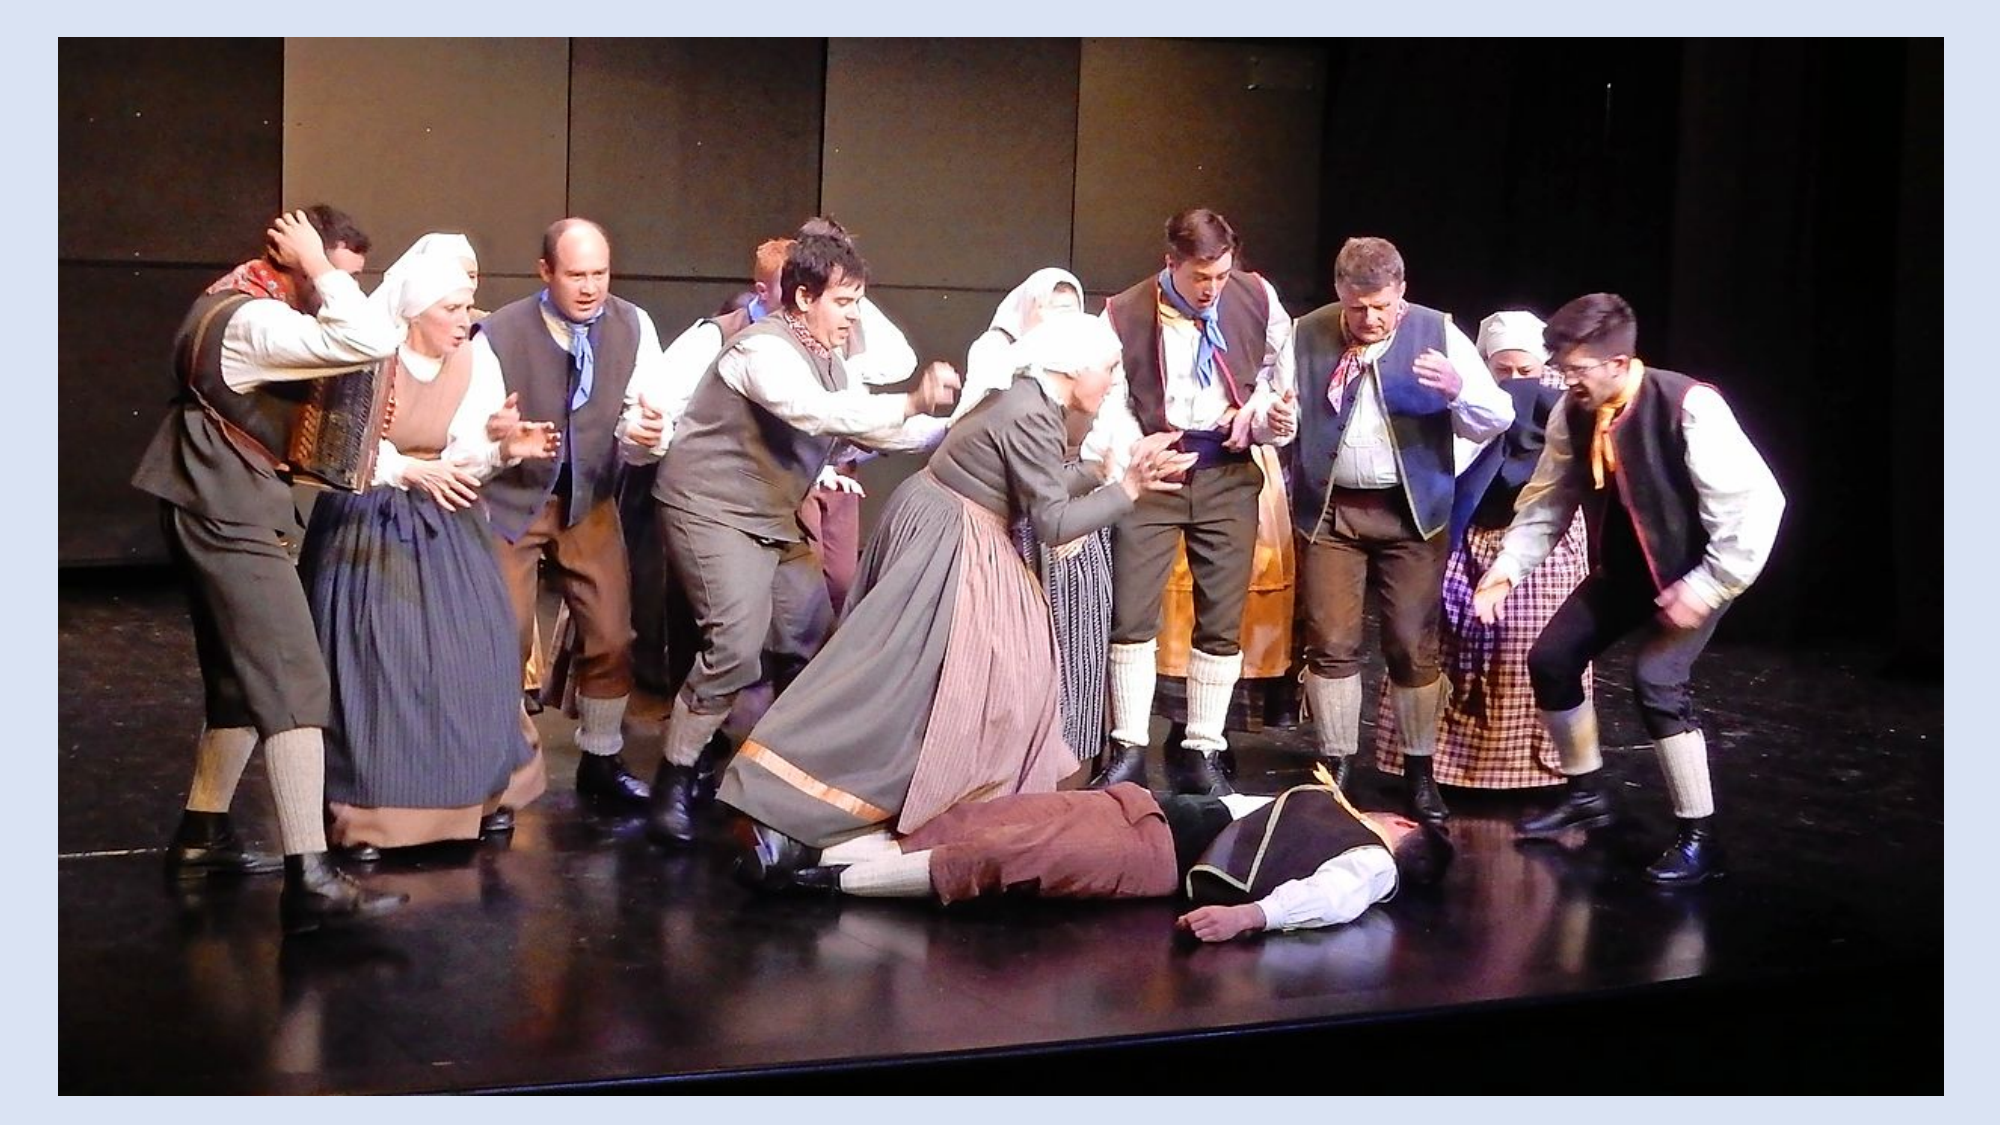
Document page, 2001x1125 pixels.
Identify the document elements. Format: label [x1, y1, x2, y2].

picture [58, 37, 1944, 1096]
